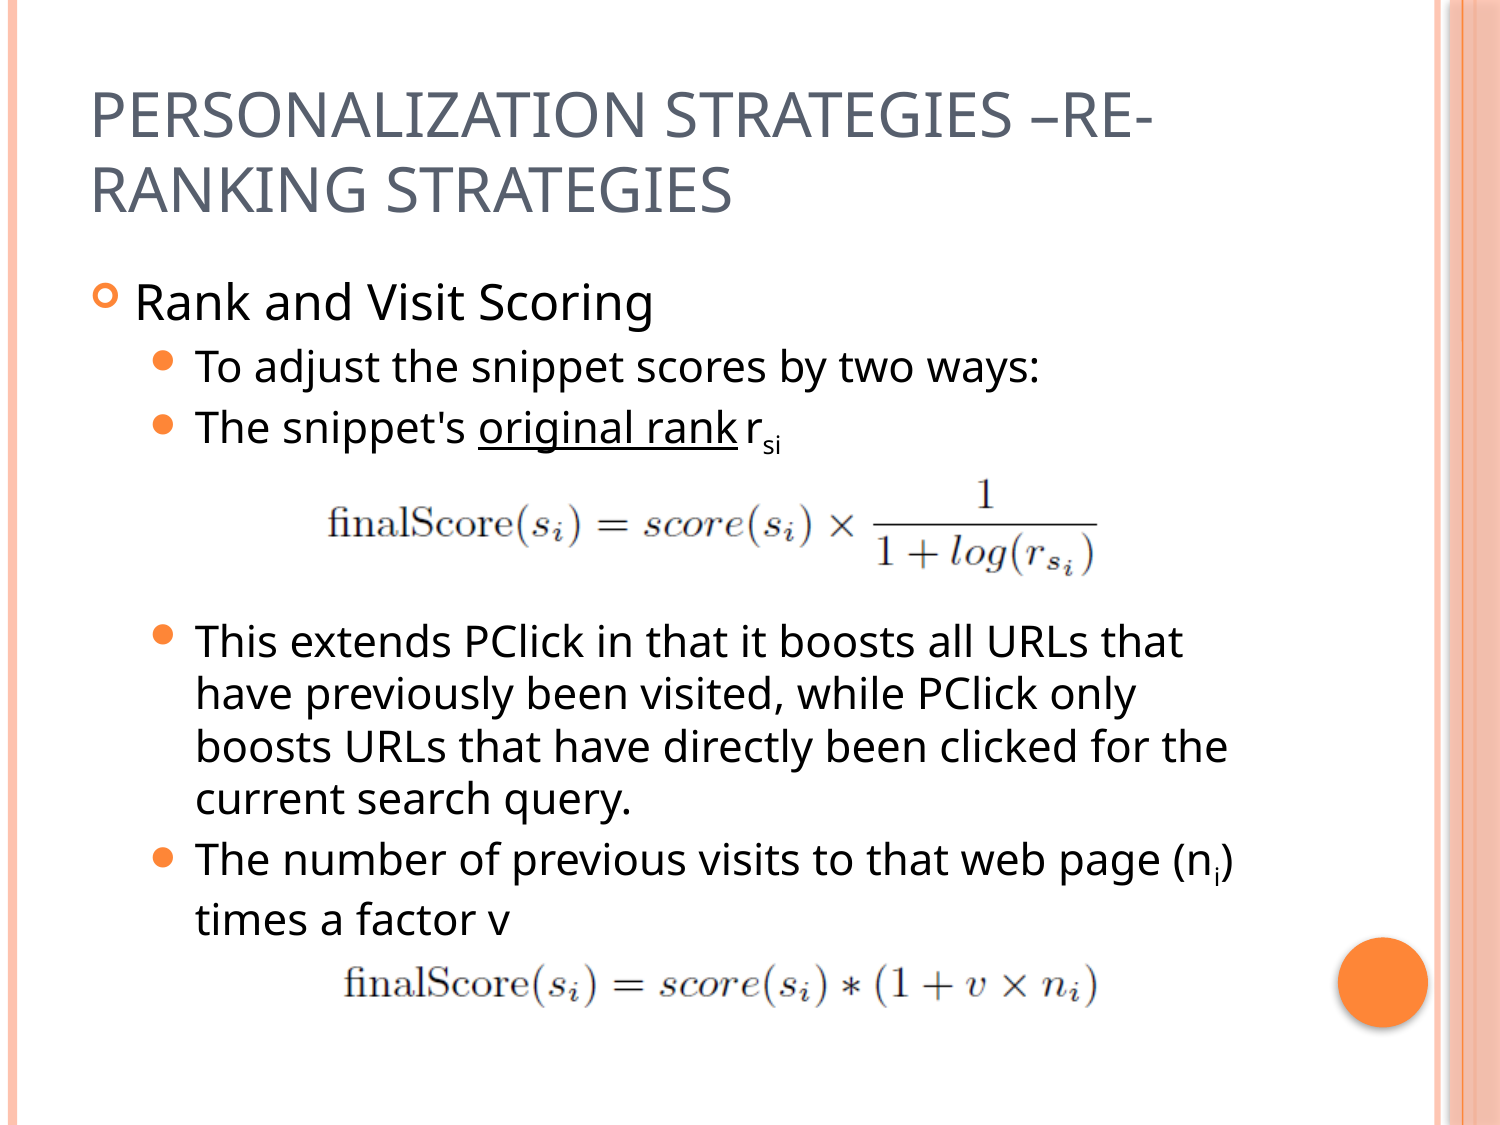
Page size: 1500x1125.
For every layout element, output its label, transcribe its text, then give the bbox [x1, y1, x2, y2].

list Rank and Visit Scoring To adjust the snippet scores by two ways: The snippet's original rank rsi This extends PClick in that it boosts all URLs that have previously been visited, while PClick only boosts URLs that have directly been clicked for the current search query. The number of previous visits to that web page (ni) times a factor v [75, 262, 1300, 1062]
picture [334, 946, 1116, 1035]
picture [313, 472, 1113, 592]
title Personalization Strategies –Re-ranking Strategies [75, 45, 1300, 233]
